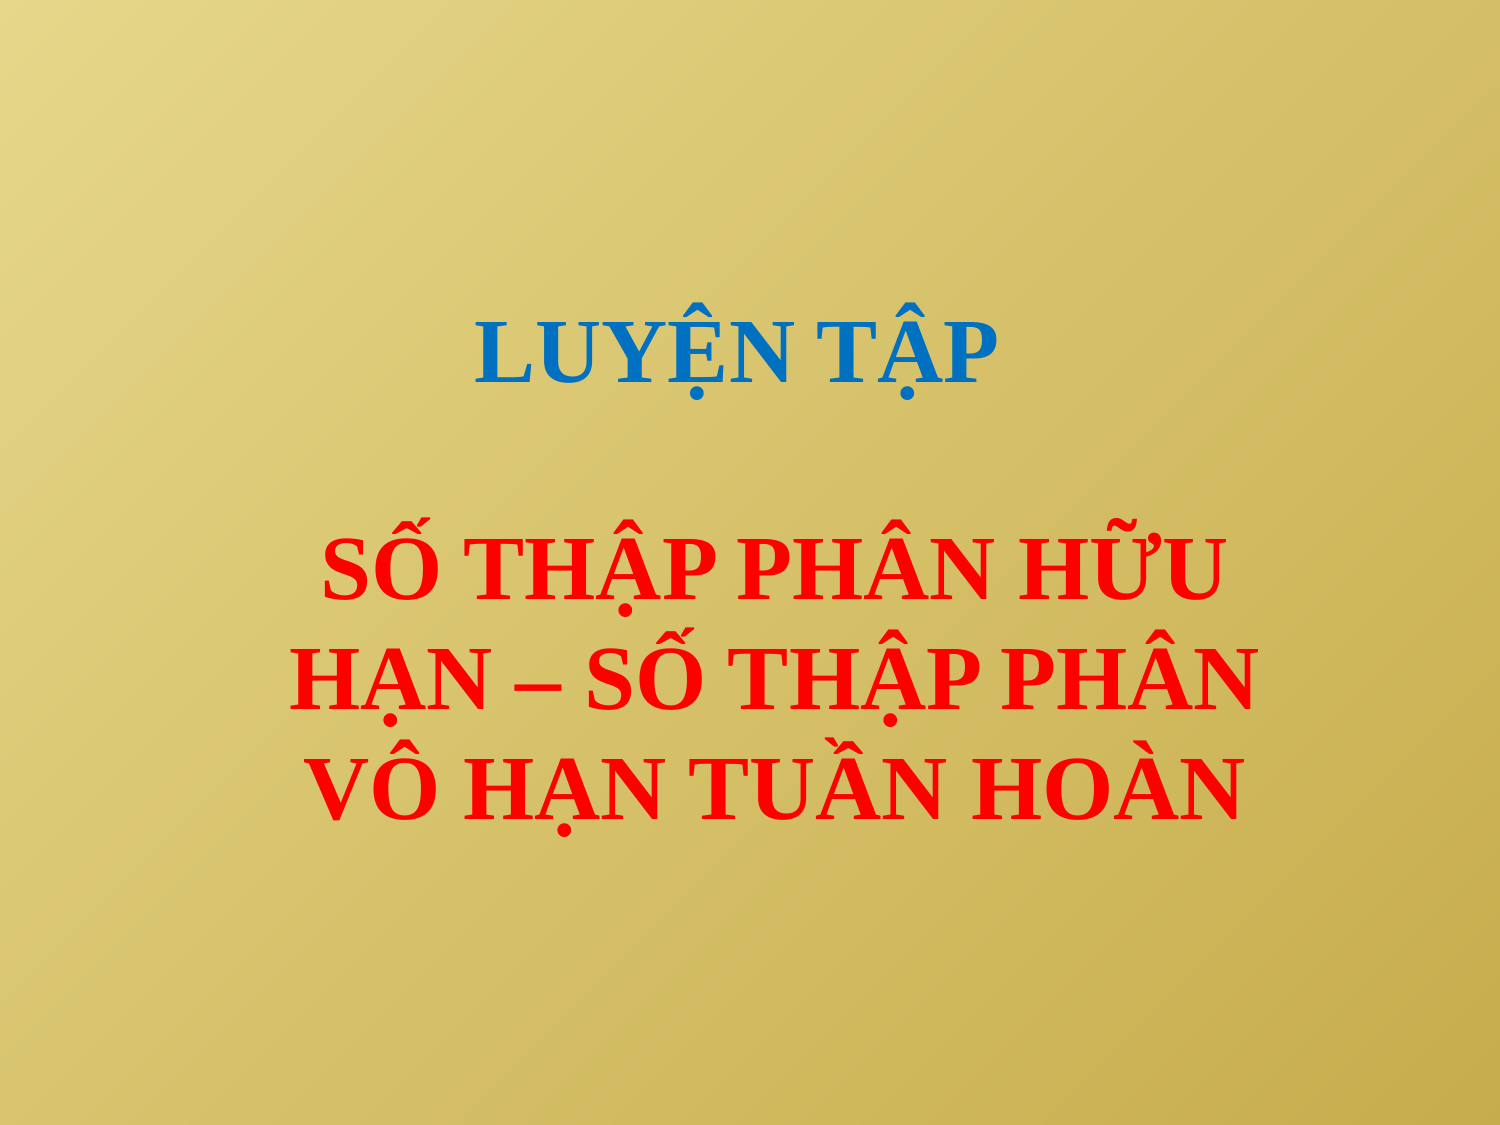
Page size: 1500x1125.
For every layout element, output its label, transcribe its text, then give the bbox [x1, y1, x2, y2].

subtitle SỐ THẬP PHÂN HỮU HẠN – SỐ THẬP PHÂN VÔ HẠN TUẦN HOÀN [200, 500, 1350, 788]
title LUYỆN TẬP [99, 224, 1375, 467]
